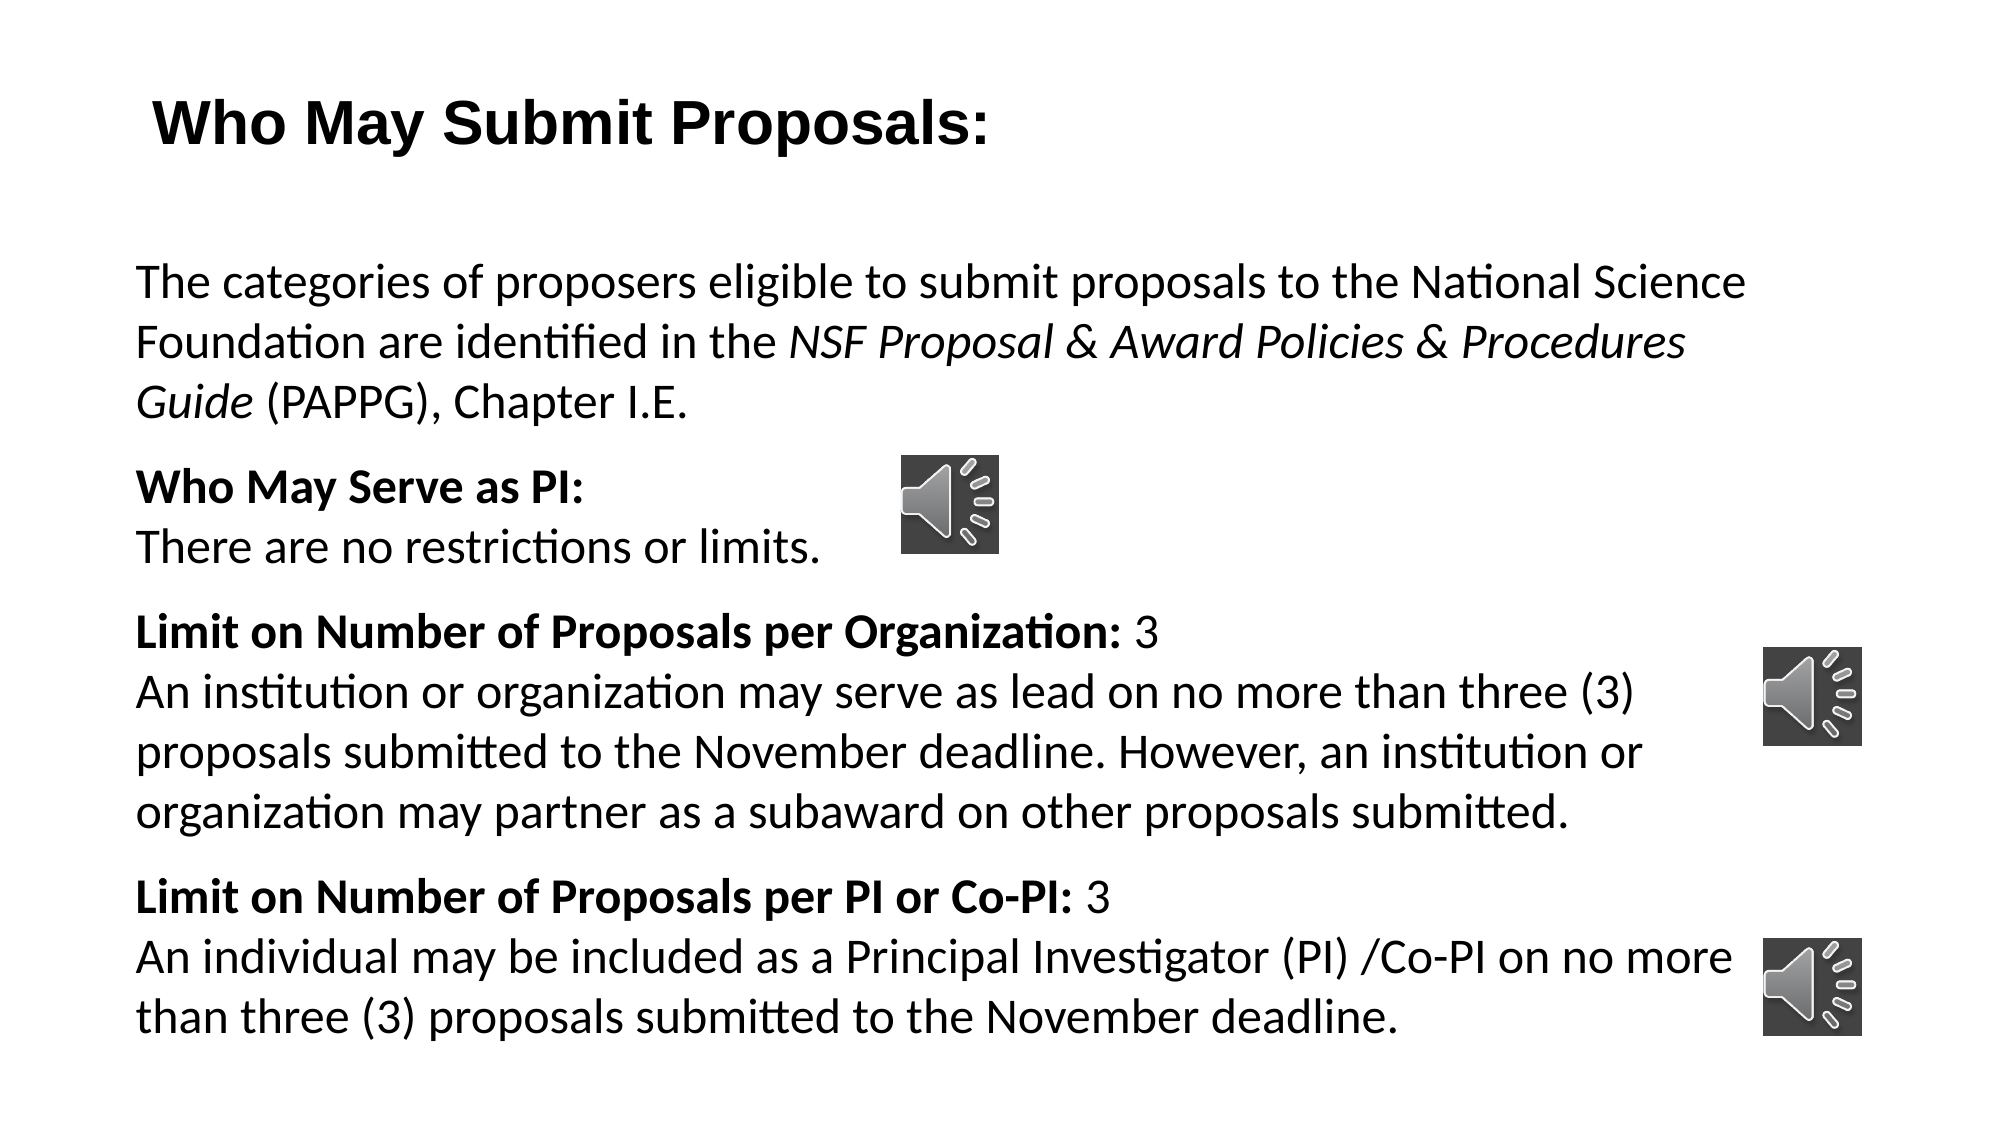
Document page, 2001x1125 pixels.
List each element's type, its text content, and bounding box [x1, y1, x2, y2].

picture [1762, 937, 1863, 1038]
picture [899, 454, 1000, 555]
picture [1762, 646, 1863, 747]
title Who May Submit Proposals: [137, 59, 1863, 278]
list The categories of proposers eligible to submit proposals to the National Science Foundation are identified in the NSF Proposal & Award Policies & Procedures Guide (PAPPG), Chapter I.E. Who May Serve as PI: There are no restrictions or limits. Limit on Number of Proposals per Organization: 3 An institution or organization may serve as lead on no more than three (3) proposals submitted to the November deadline. However, an institution or organization may partner as a subaward on other proposals submitted. Limit on Number of Proposals per PI or Co-PI: 3 An individual may be included as a Principal Investigator (PI) /Co-PI on no more than three (3) proposals submitted to the November deadline. [120, 241, 1786, 1052]
